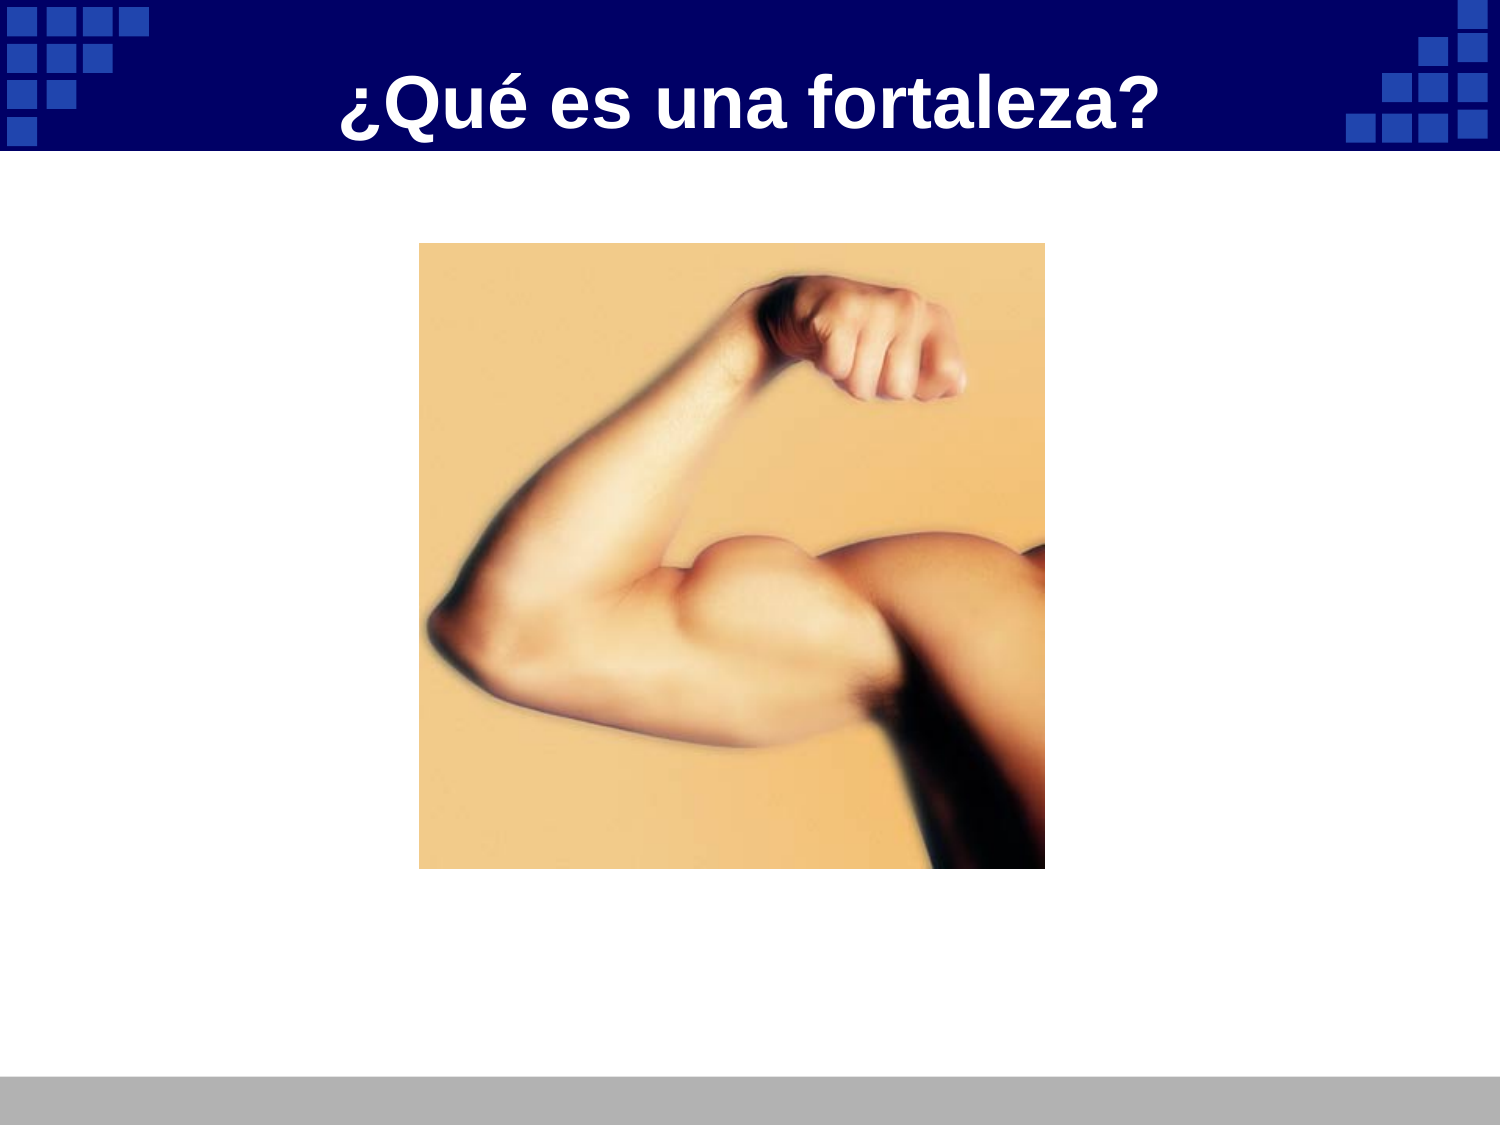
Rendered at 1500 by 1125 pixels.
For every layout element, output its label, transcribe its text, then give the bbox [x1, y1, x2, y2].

picture [419, 243, 1045, 869]
title ¿Qué es una fortaleza? [112, 4, 1388, 193]
